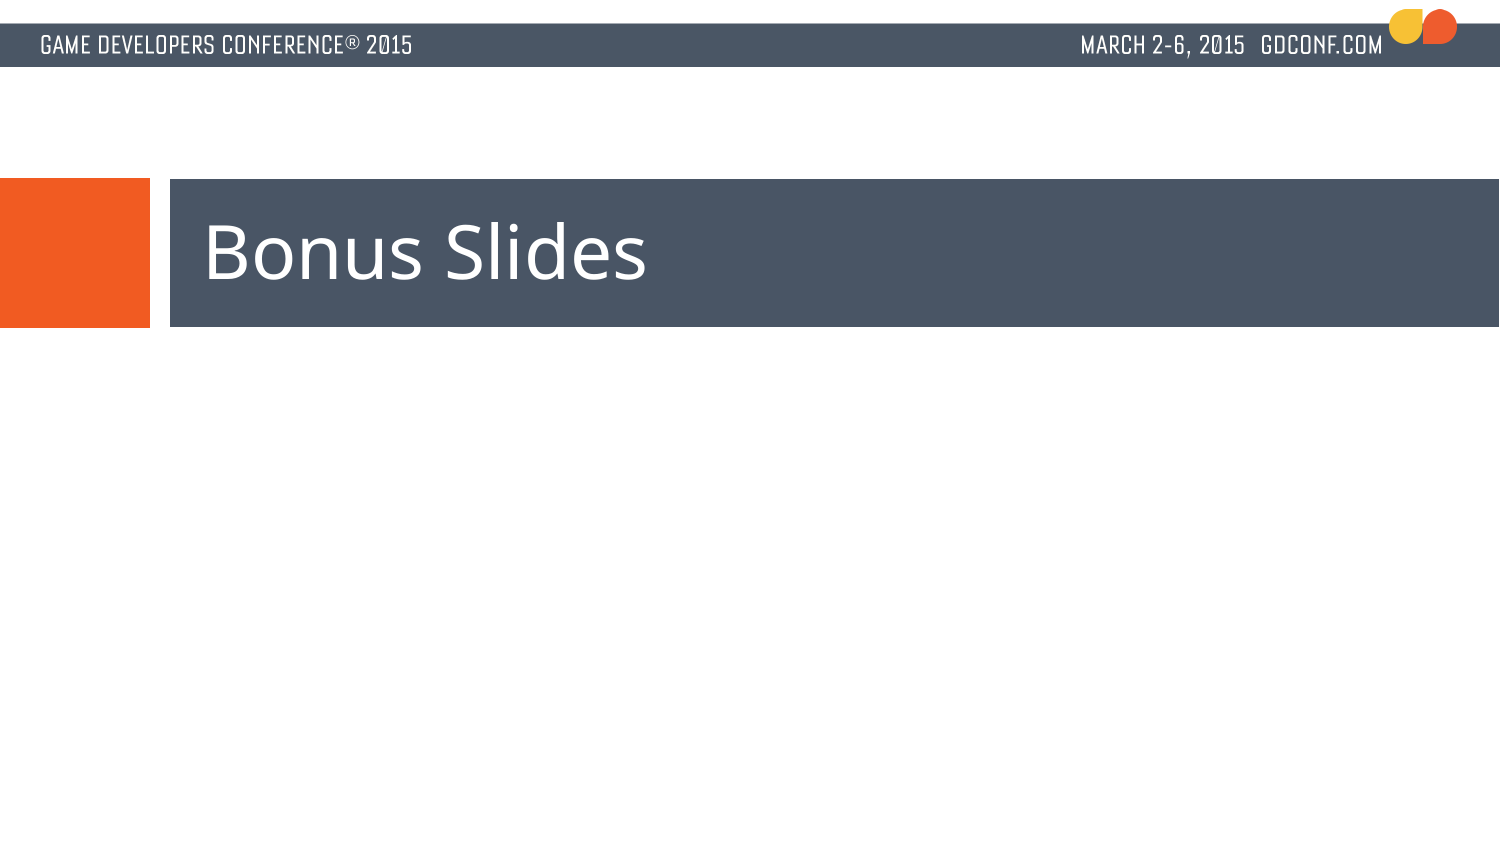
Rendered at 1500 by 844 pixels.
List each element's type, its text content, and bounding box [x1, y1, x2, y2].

picture [0, 9, 1500, 67]
title Bonus Slides [187, 196, 1425, 310]
